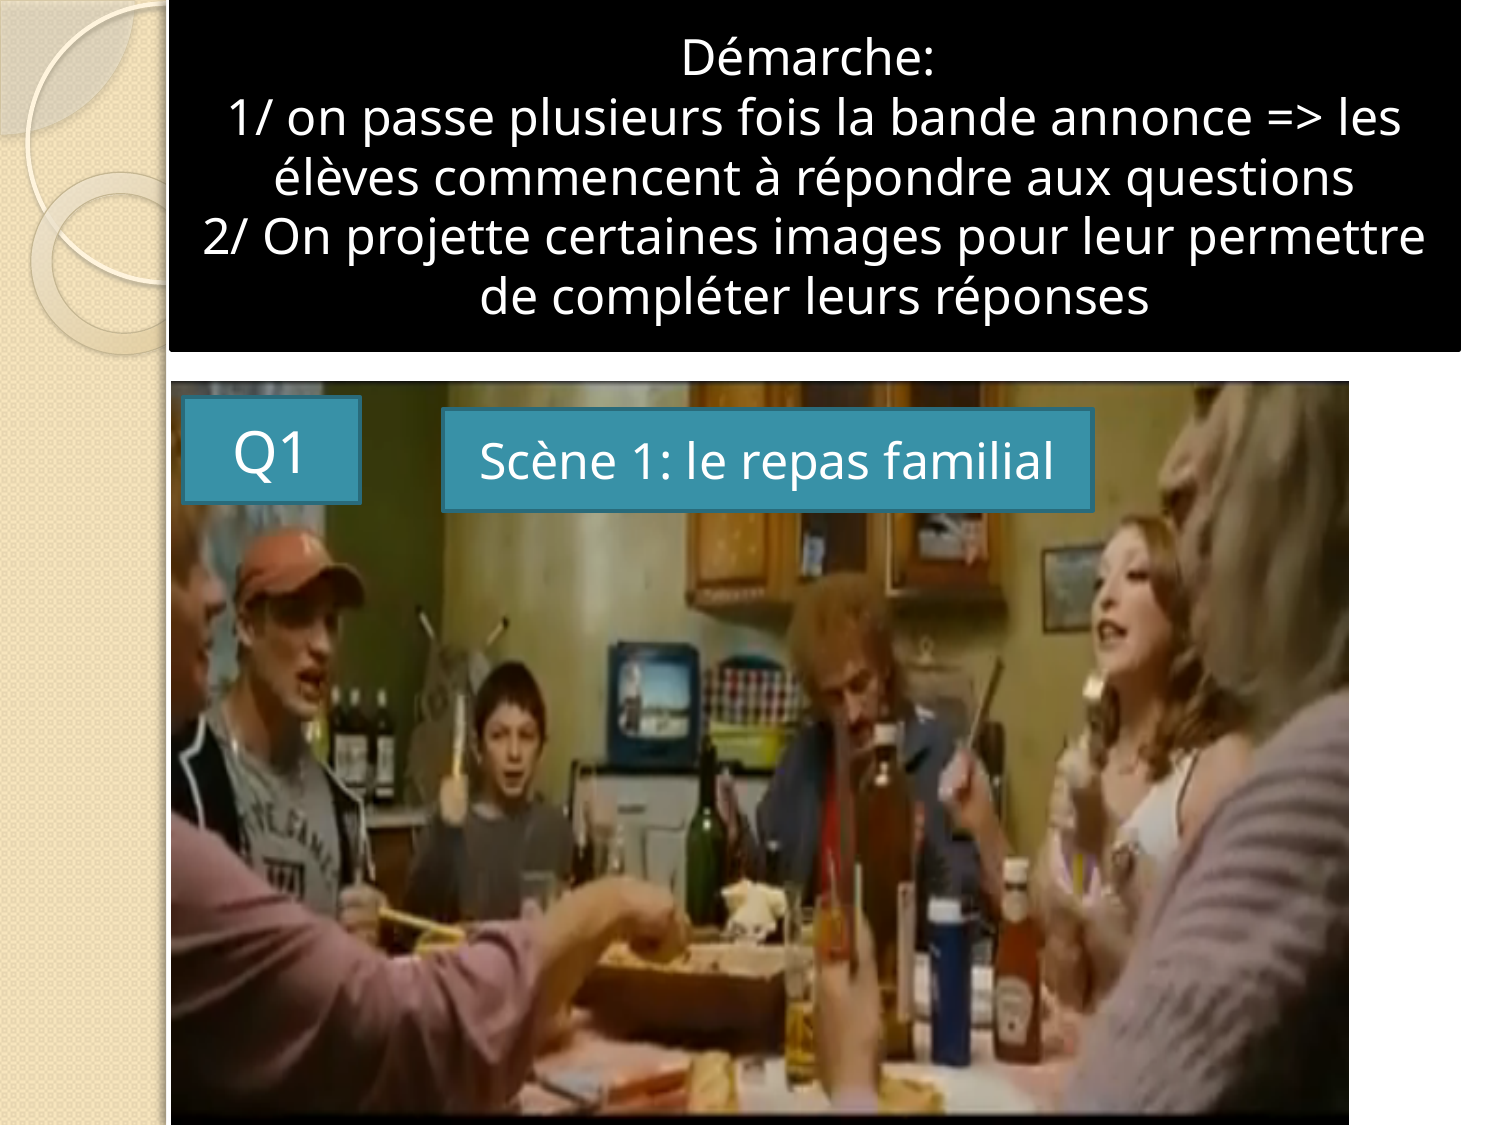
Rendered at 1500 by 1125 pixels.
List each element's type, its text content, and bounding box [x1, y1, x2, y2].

picture [170, 381, 1349, 1125]
text_box Démarche: 1/ on passe plusieurs fois la bande annonce => les élèves commencent à répondre aux questions 2/ On projette certaines images pour leur permettre de compléter leurs réponses [169, 0, 1461, 352]
